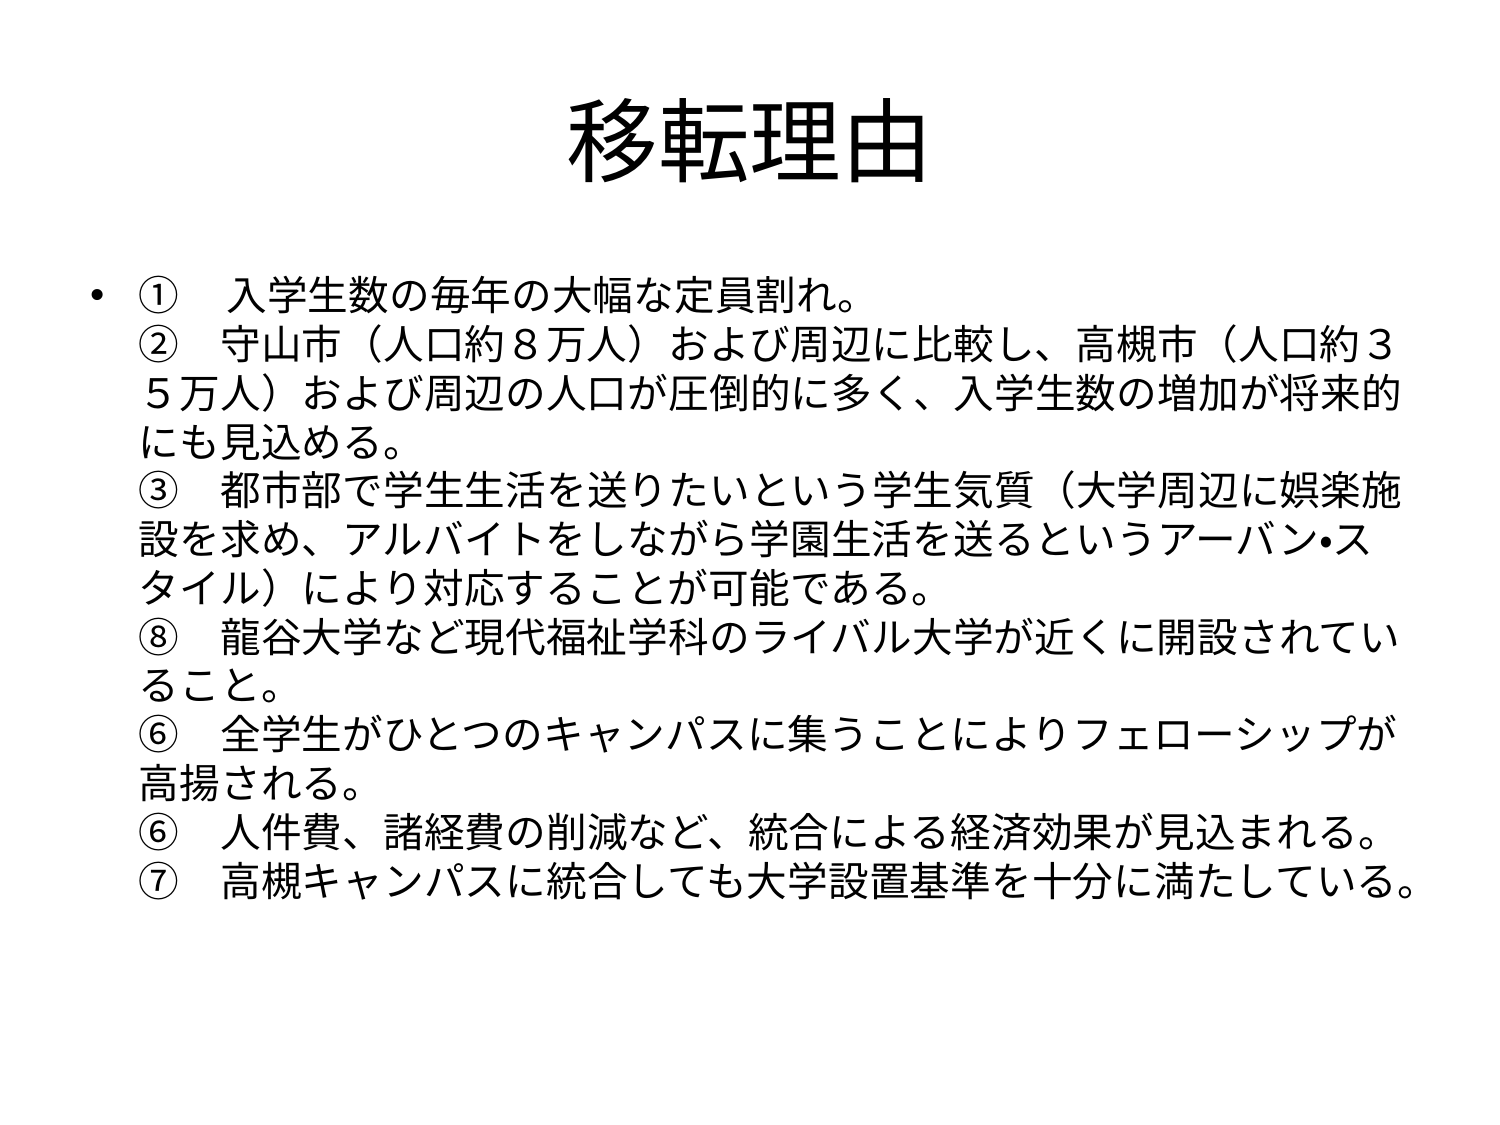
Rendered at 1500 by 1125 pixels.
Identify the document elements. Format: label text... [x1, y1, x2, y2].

title 移転理由 [75, 45, 1425, 233]
list ① 入学生数の毎年の大幅な定員割れ。 ② 守山市（人口約８万人）および周辺に比較し、高槻市（人口約３５万人）および周辺の人口が圧倒的に多く、入学生数の増加が将来的にも見込める。 ③ 都市部で学生生活を送りたいという学生気質（大学周辺に娯楽施設を求め、アルバイトをしながら学園生活を送るというアーバン・スタイル）により対応することが可能である。 ⑧ 龍谷大学など現代福祉学科のライバル大学が近くに開設されていること。 ⑥ 全学生がひとつのキャンパスに集うことによりフェローシップが高揚される。 ⑥ 人件費、諸経費の削減など、統合による経済効果が見込まれる。 ⑦ 高槻キャンパスに統合しても大学設置基準を十分に満たしている。 [75, 262, 1425, 1005]
